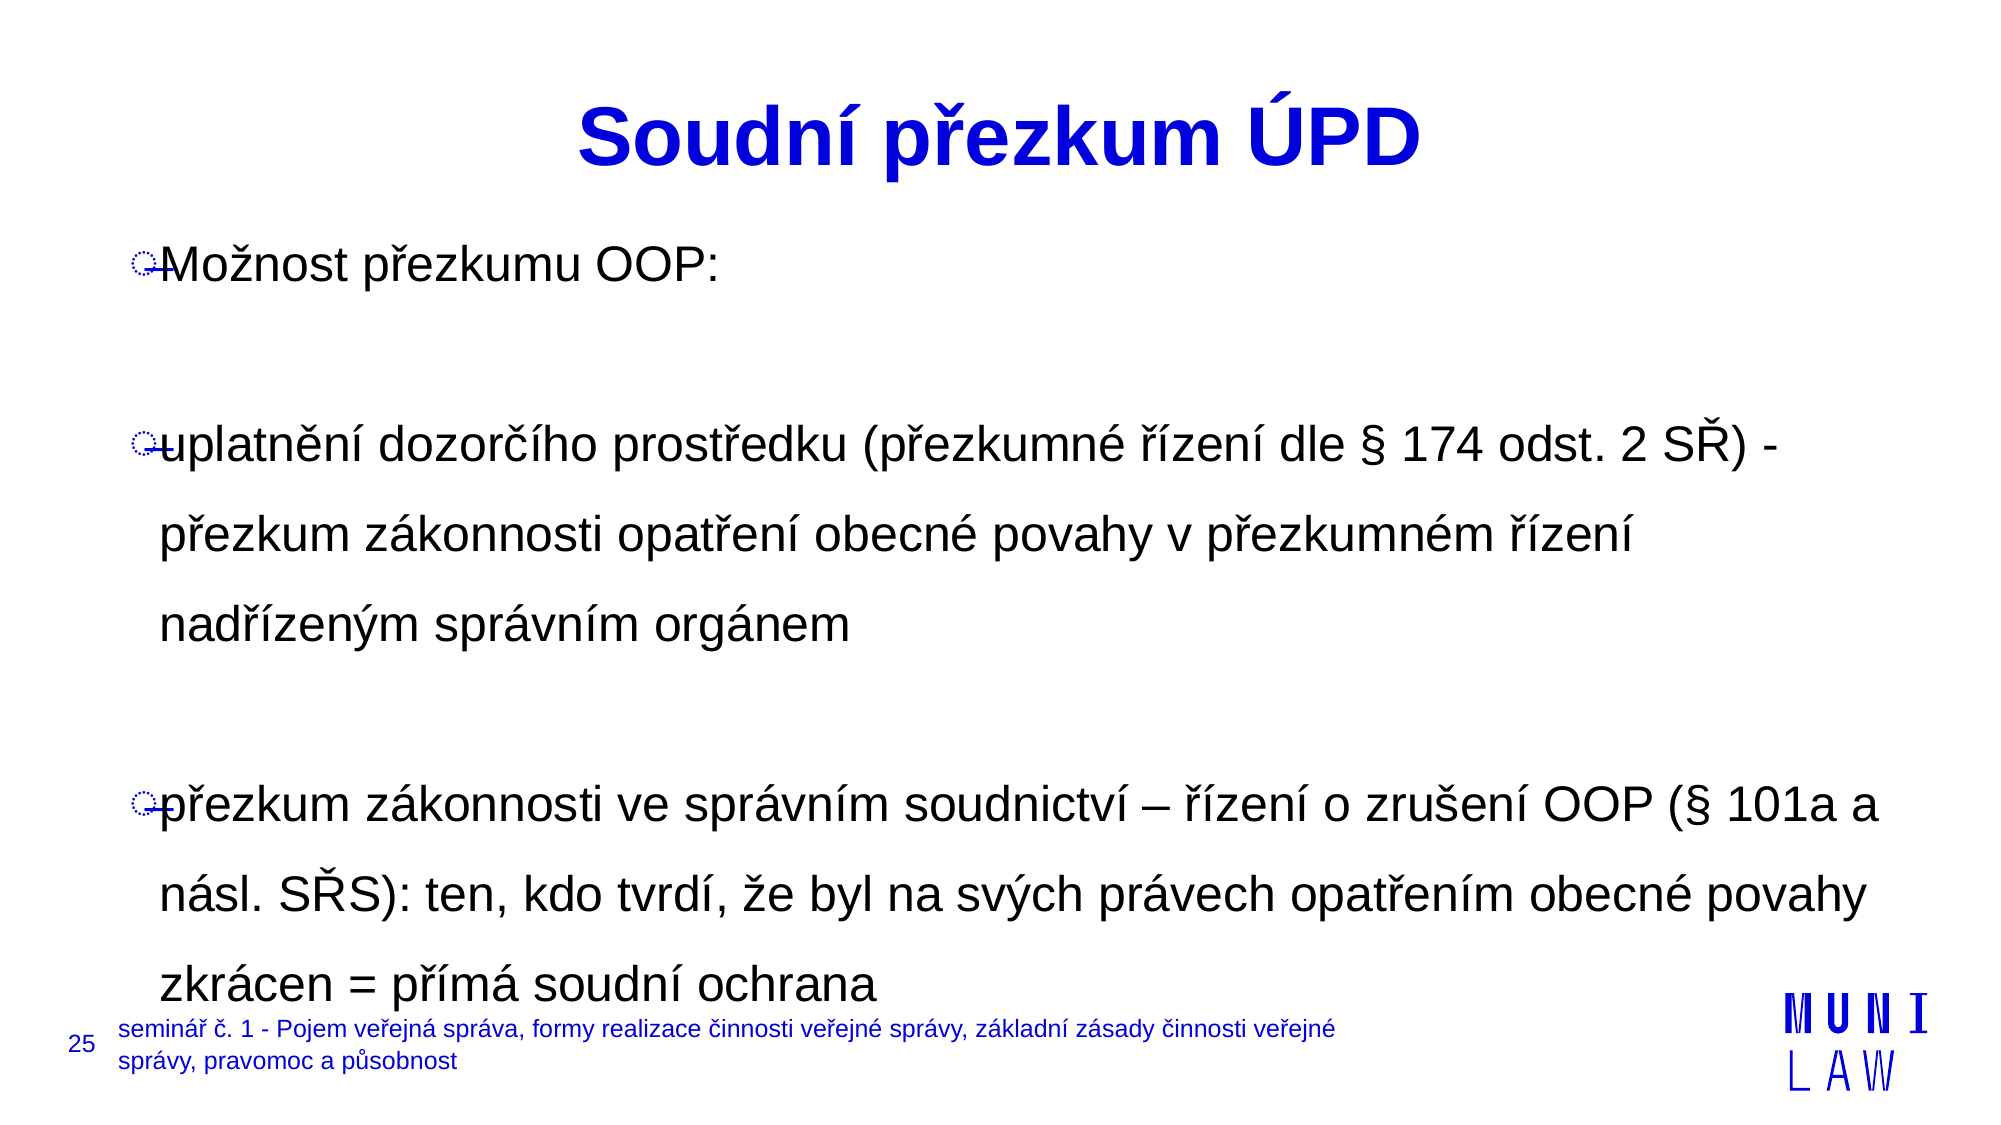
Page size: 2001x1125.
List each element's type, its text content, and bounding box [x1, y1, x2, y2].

slide_number 25 [67, 1021, 110, 1063]
list Možnost přezkumu OOP: uplatnění dozorčího prostředku (přezkumné řízení dle § 174 odst. 2 SŘ) - přezkum zákonnosti opatření obecné povahy v přezkumném řízení nadřízeným správním orgánem přezkum zákonnosti ve správním soudnictví – řízení o zrušení OOP (§ 101a a násl. SŘS): ten, kdo tvrdí, že byl na svých právech opatřením obecné povahy zkrácen = přímá soudní ochrana [118, 201, 1902, 1022]
title Soudní přezkum ÚPD [118, 99, 1883, 174]
footer seminář č. 1 - Pojem veřejná správa, formy realizace činnosti veřejné správy, základní zásady činnosti veřejné správy, pravomoc a působnost [118, 1022, 1418, 1063]
